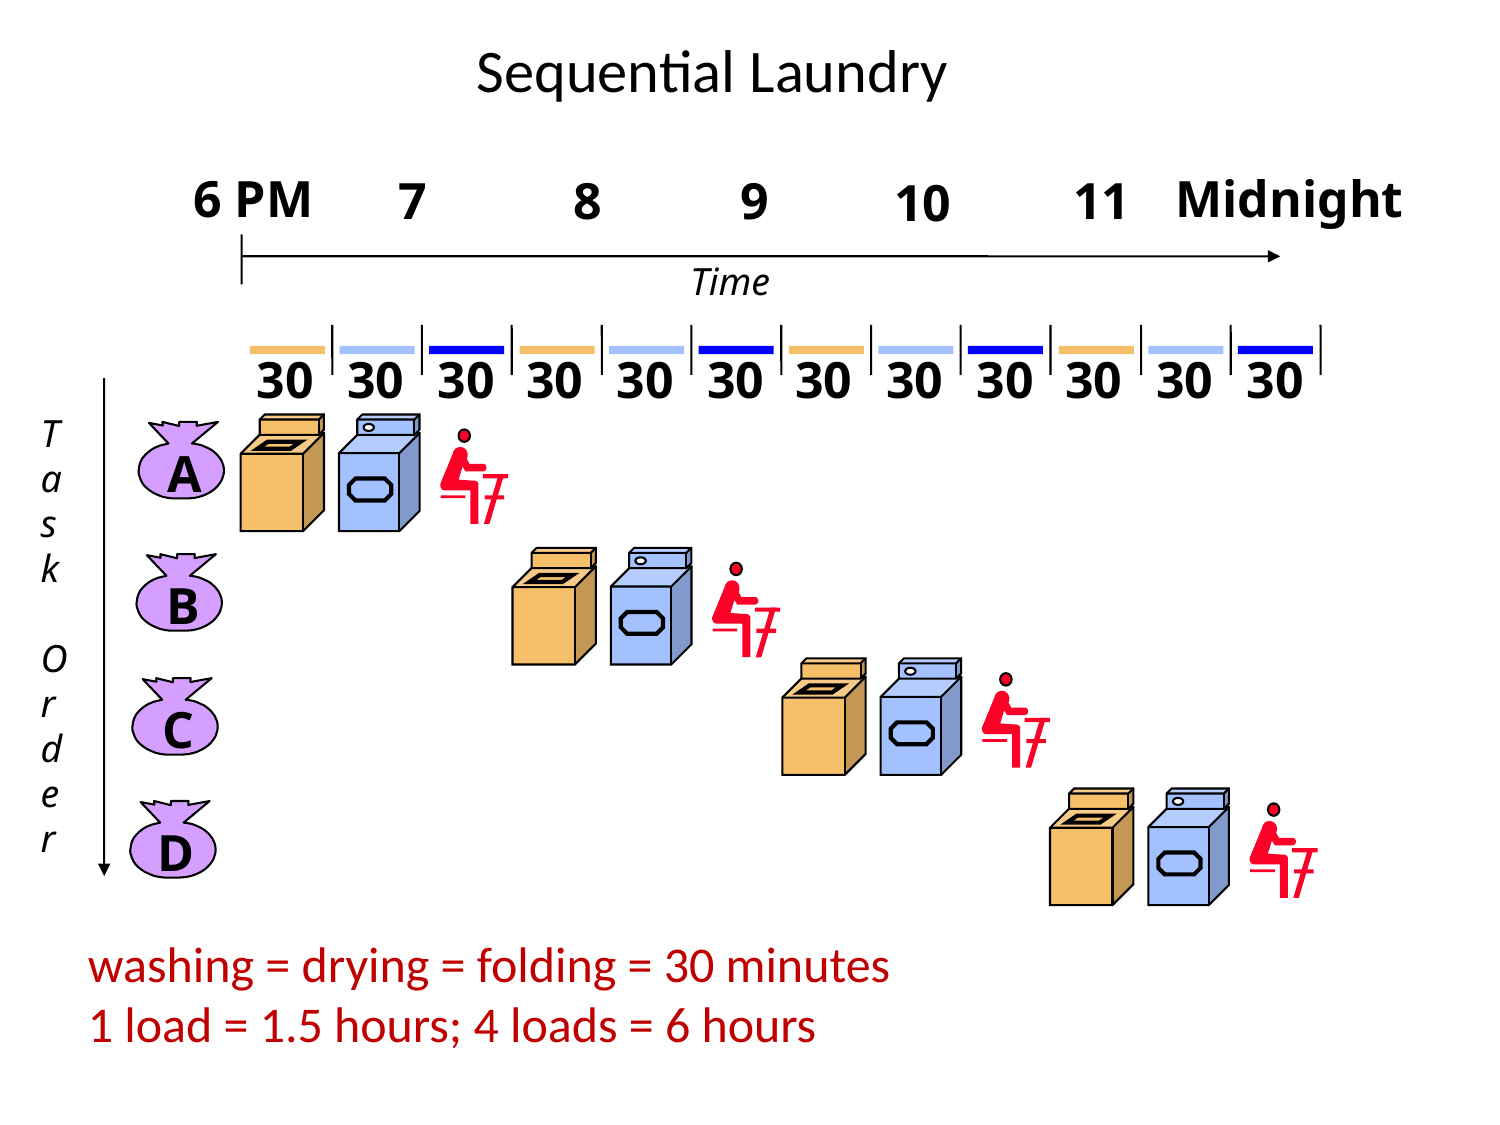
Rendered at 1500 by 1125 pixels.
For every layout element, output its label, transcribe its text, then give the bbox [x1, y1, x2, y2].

text_box washing = drying = folding = 30 minutes 1 load = 1.5 hours; 4 loads = 6 hours [73, 924, 906, 1060]
title Sequential Laundry [125, 24, 1300, 113]
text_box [26, 159, 1399, 906]
